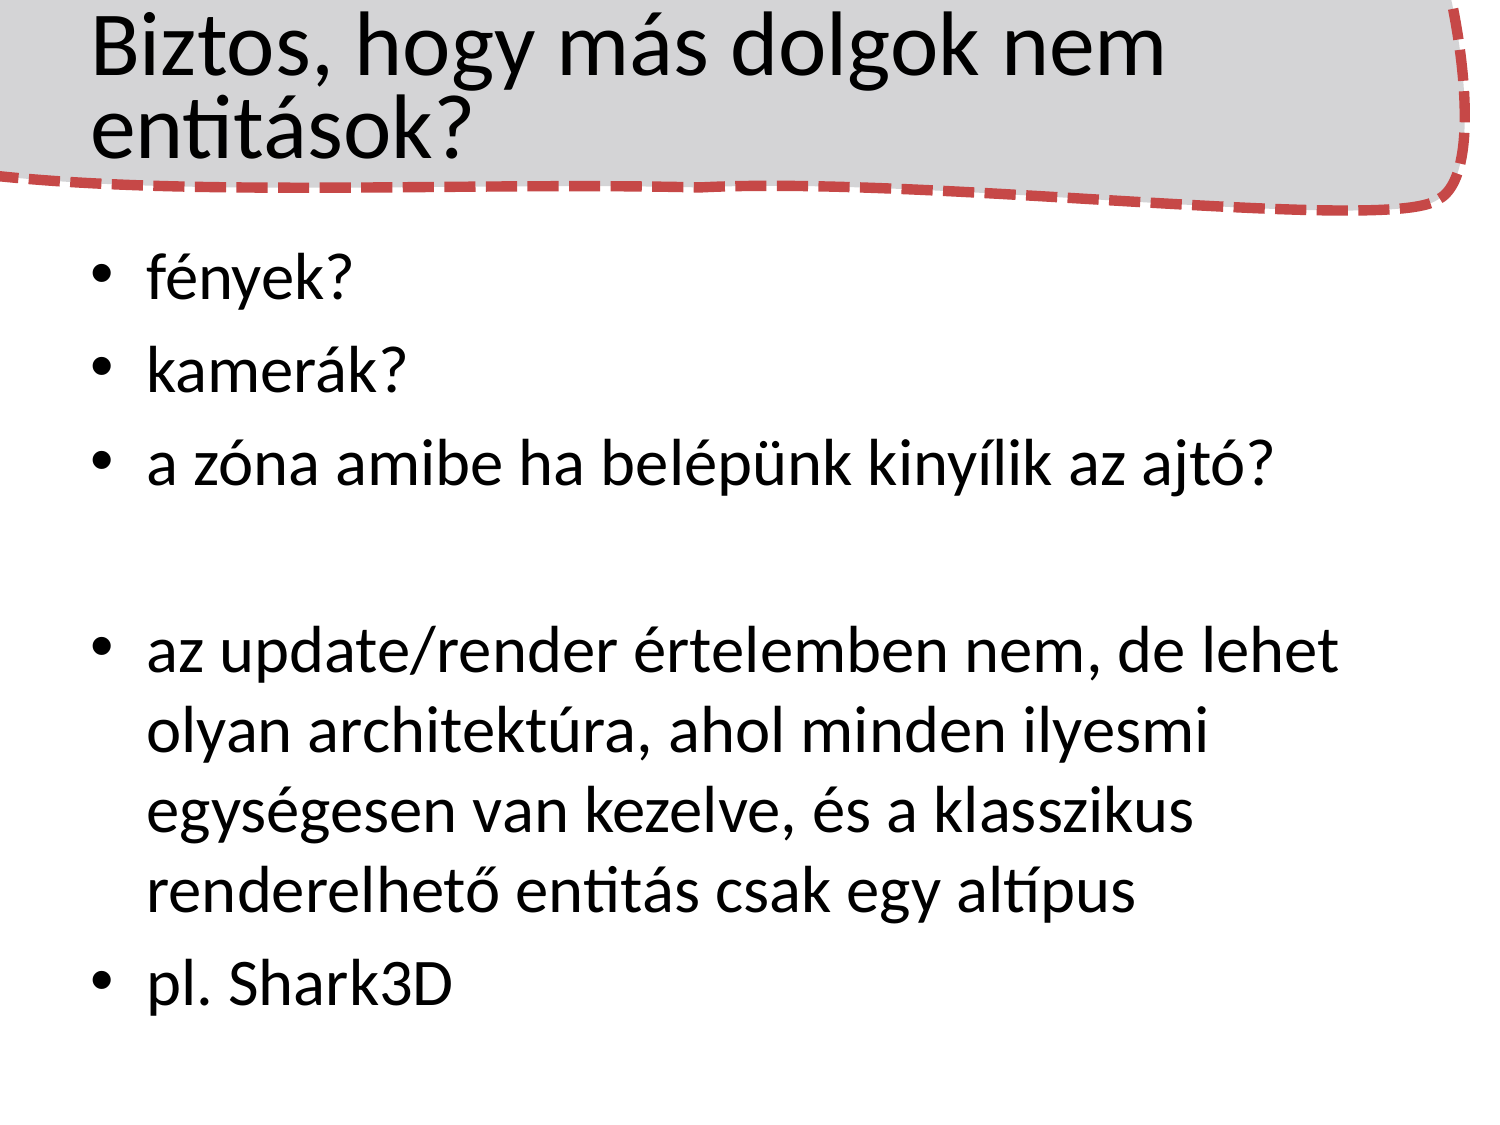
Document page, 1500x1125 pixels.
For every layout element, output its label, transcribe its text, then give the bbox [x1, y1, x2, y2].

list fények? kamerák? a zóna amibe ha belépünk kinyílik az ajtó? az update/render értelemben nem, de lehet olyan architektúra, ahol minden ilyesmi egységesen van kezelve, és a klasszikus renderelhető entitás csak egy altípus pl. Shark3D [75, 224, 1425, 1088]
title Biztos, hogy más dolgok nem entitások? [75, 0, 1425, 188]
